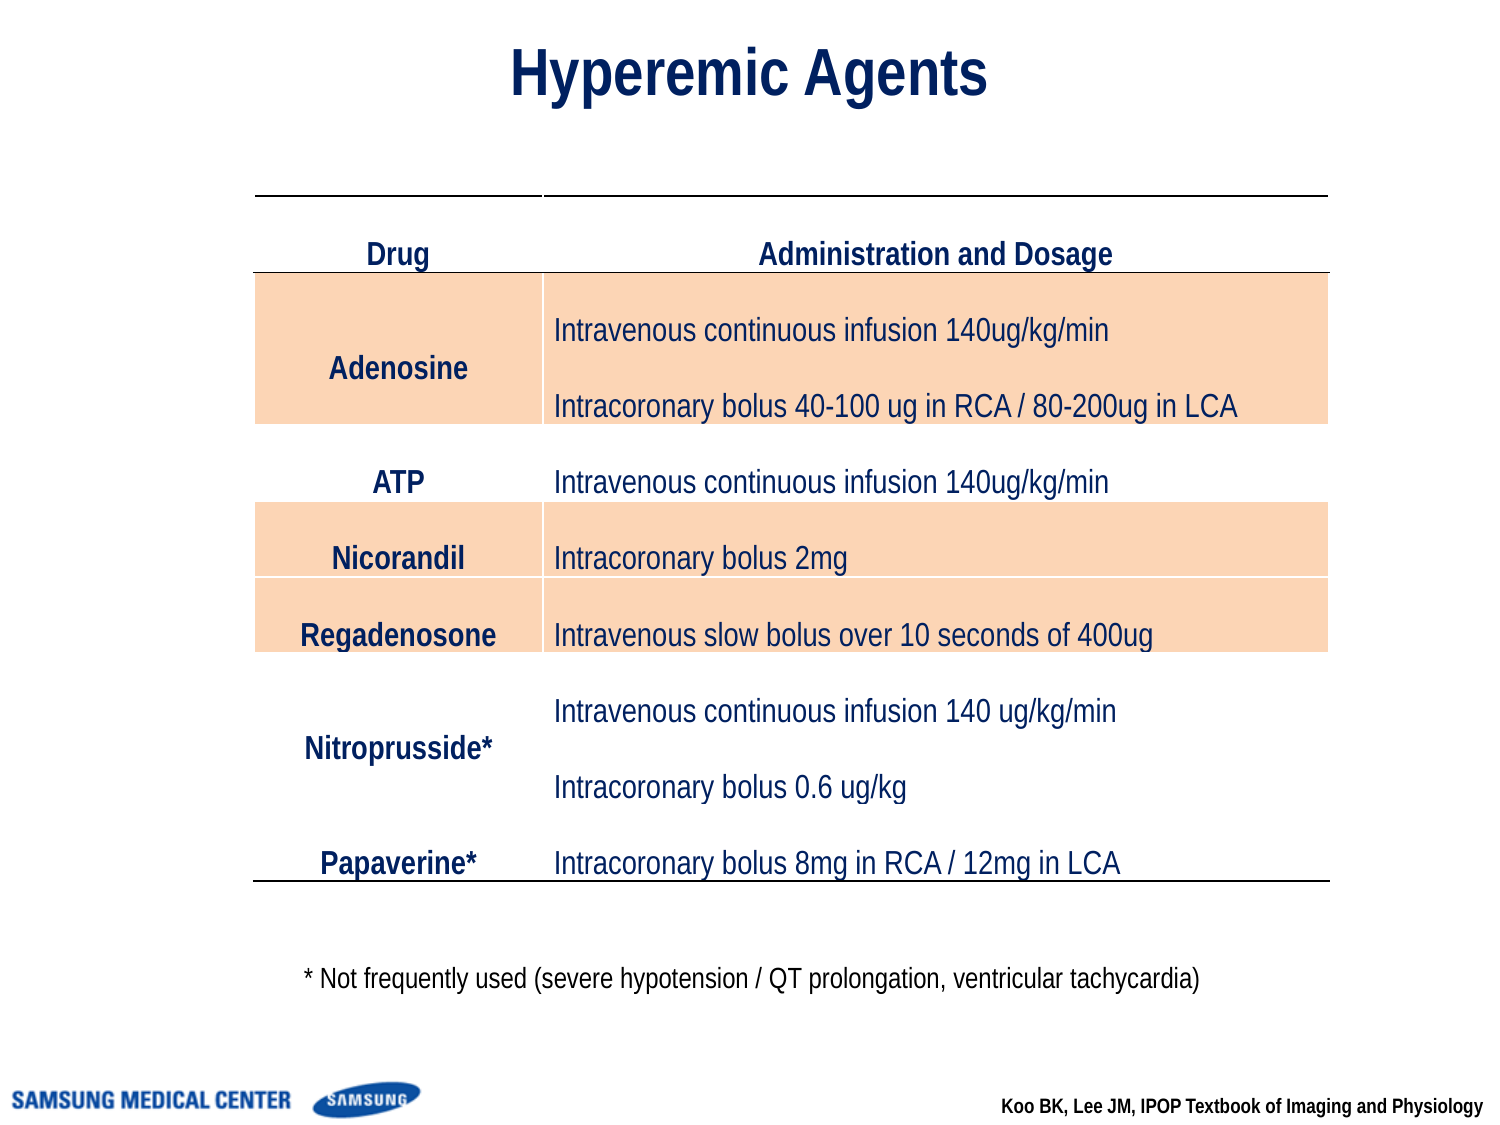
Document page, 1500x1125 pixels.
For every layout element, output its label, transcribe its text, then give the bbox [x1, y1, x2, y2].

table_cell Intracoronary bolus 2mg [544, 502, 1328, 576]
table_cell Intravenous continuous infusion 140ug/kg/min Intracoronary bolus 40-100 ug in RCA / 80-200ug in LCA [544, 273, 1328, 424]
table_cell Nitroprusside* [255, 654, 542, 804]
text_box Hyperemic Agents [74, 0, 1425, 138]
table_cell ATP [255, 425, 542, 500]
table_cell Adenosine [255, 273, 542, 424]
table_cell Intravenous slow bolus over 10 seconds of 400ug [544, 578, 1328, 652]
table_cell Intracoronary bolus 8mg in RCA / 12mg in LCA [544, 806, 1328, 880]
table_cell Nicorandil [255, 502, 542, 576]
picture [0, 1070, 432, 1125]
text_box * Not frequently used (severe hypotension / QT prolongation, ventricular tachycardia) [289, 952, 1294, 1002]
table_header Drug [255, 197, 542, 272]
table_cell Intravenous continuous infusion 140ug/kg/min [544, 425, 1328, 500]
table_header Administration and Dosage [544, 197, 1328, 272]
table_cell Regadenosone [255, 578, 542, 652]
table_cell Intravenous continuous infusion 140 ug/kg/min Intracoronary bolus 0.6 ug/kg [544, 654, 1328, 804]
table_cell Papaverine* [255, 806, 542, 880]
text_box Koo BK, Lee JM, IPOP Textbook of Imaging and Physiology [986, 1085, 1499, 1125]
